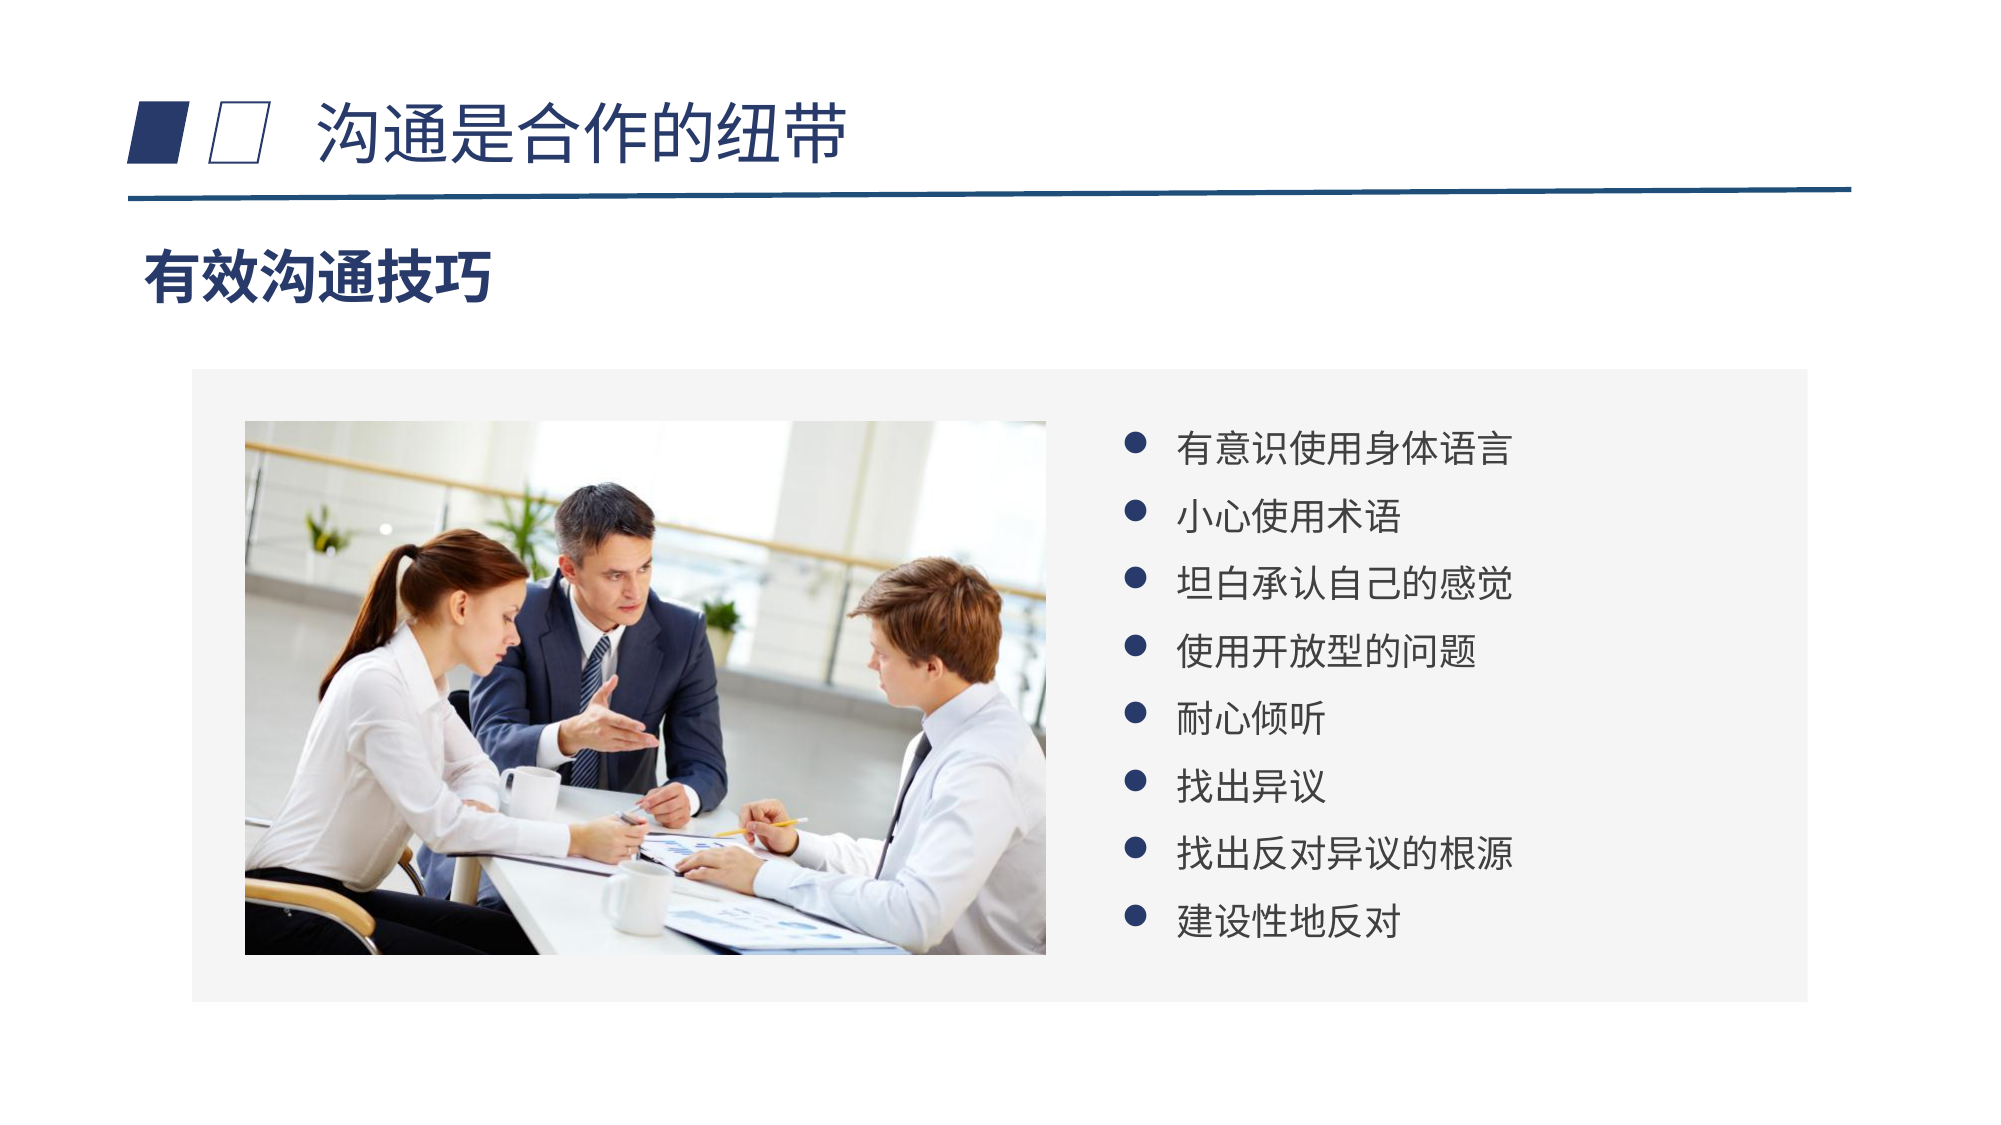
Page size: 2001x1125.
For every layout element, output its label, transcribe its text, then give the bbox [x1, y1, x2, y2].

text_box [128, 84, 1852, 199]
text_box [191, 368, 1809, 1003]
picture [245, 421, 1046, 956]
text_box 有意识使用身体语言 小心使用术语 坦白承认自己的感觉 使用开放型的问题 耐心倾听 找出异议 找出反对异议的根源 建设性地反对 [1106, 395, 1824, 976]
text_box 有效沟通技巧 [128, 232, 667, 318]
